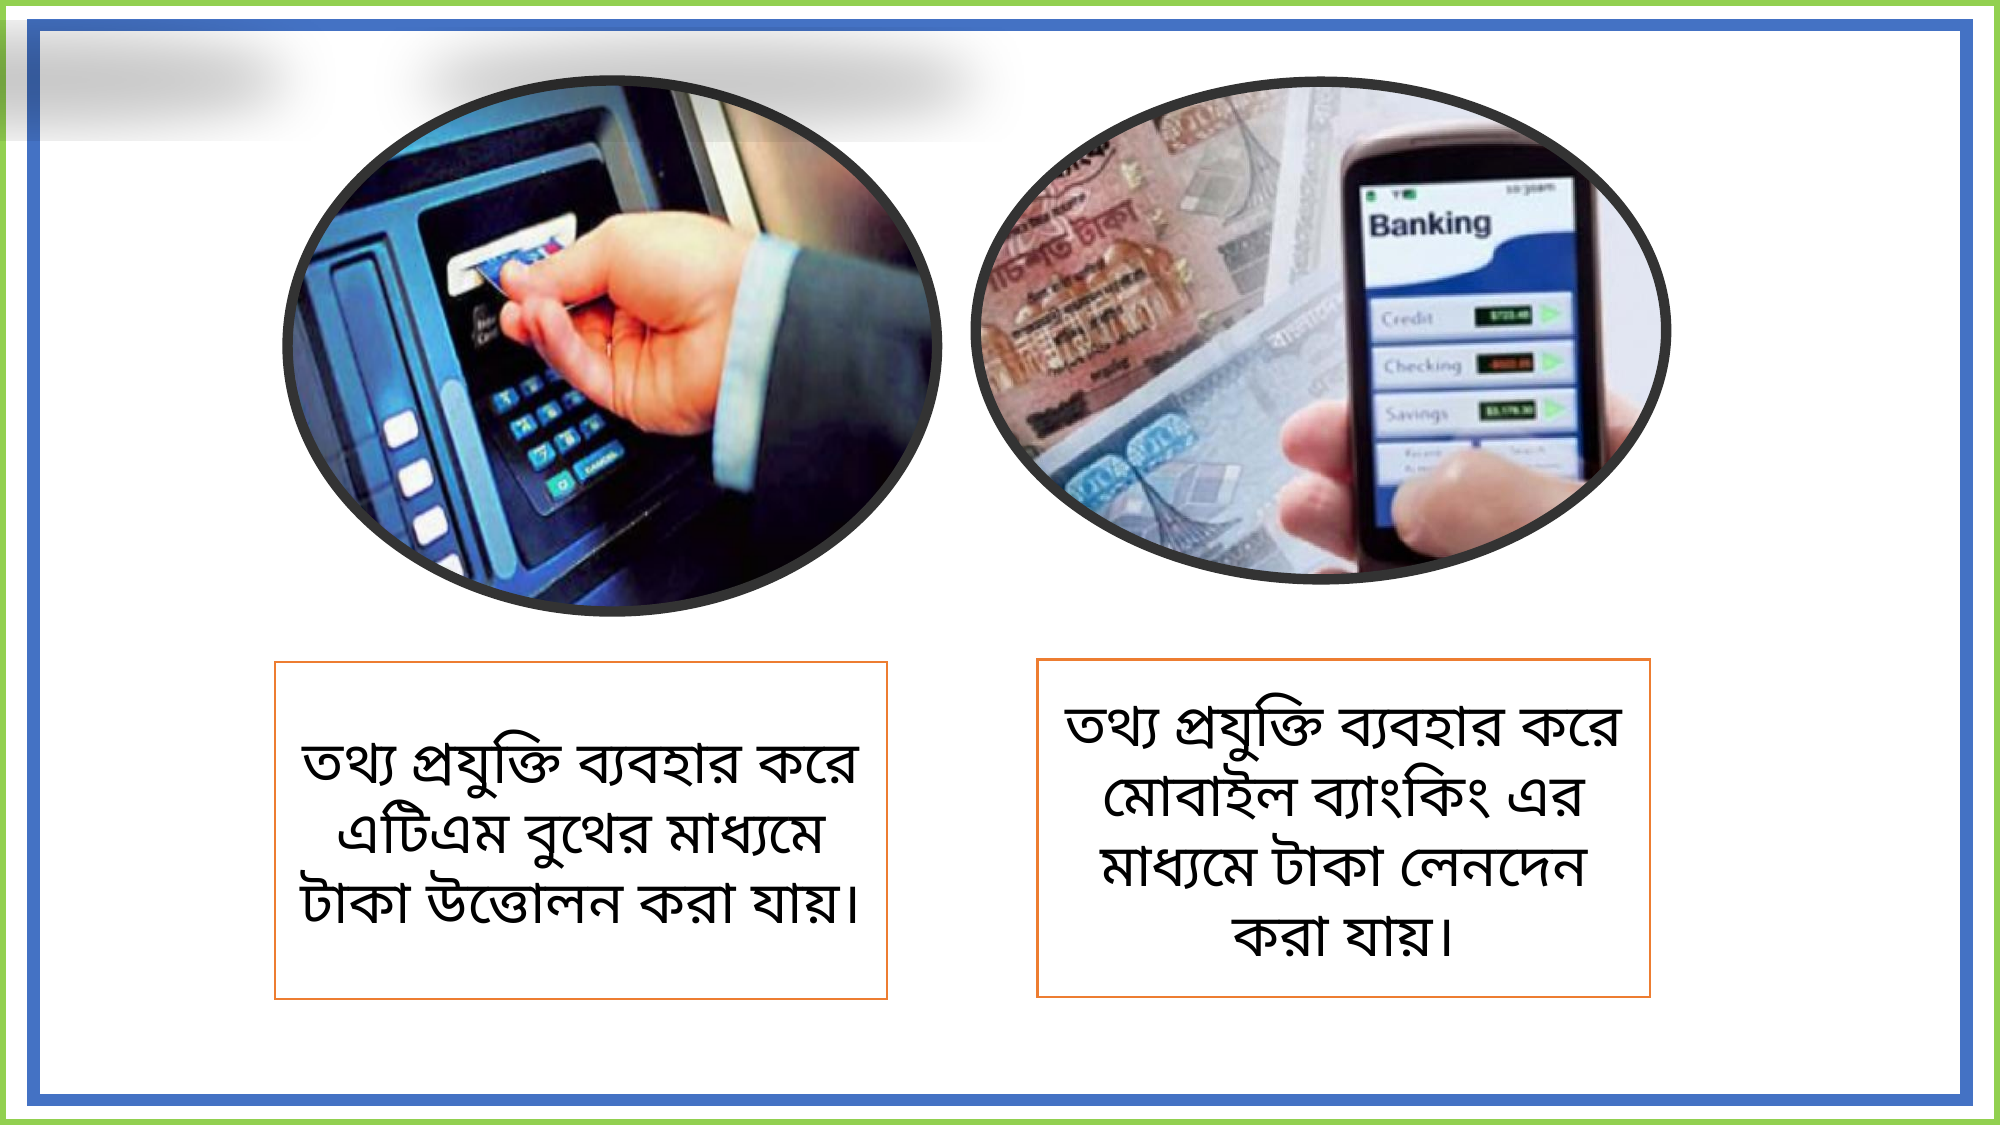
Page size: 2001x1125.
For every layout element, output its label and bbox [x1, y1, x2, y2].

picture [287, 80, 938, 612]
picture [975, 81, 1667, 580]
text_box [0, 0, 2000, 1125]
